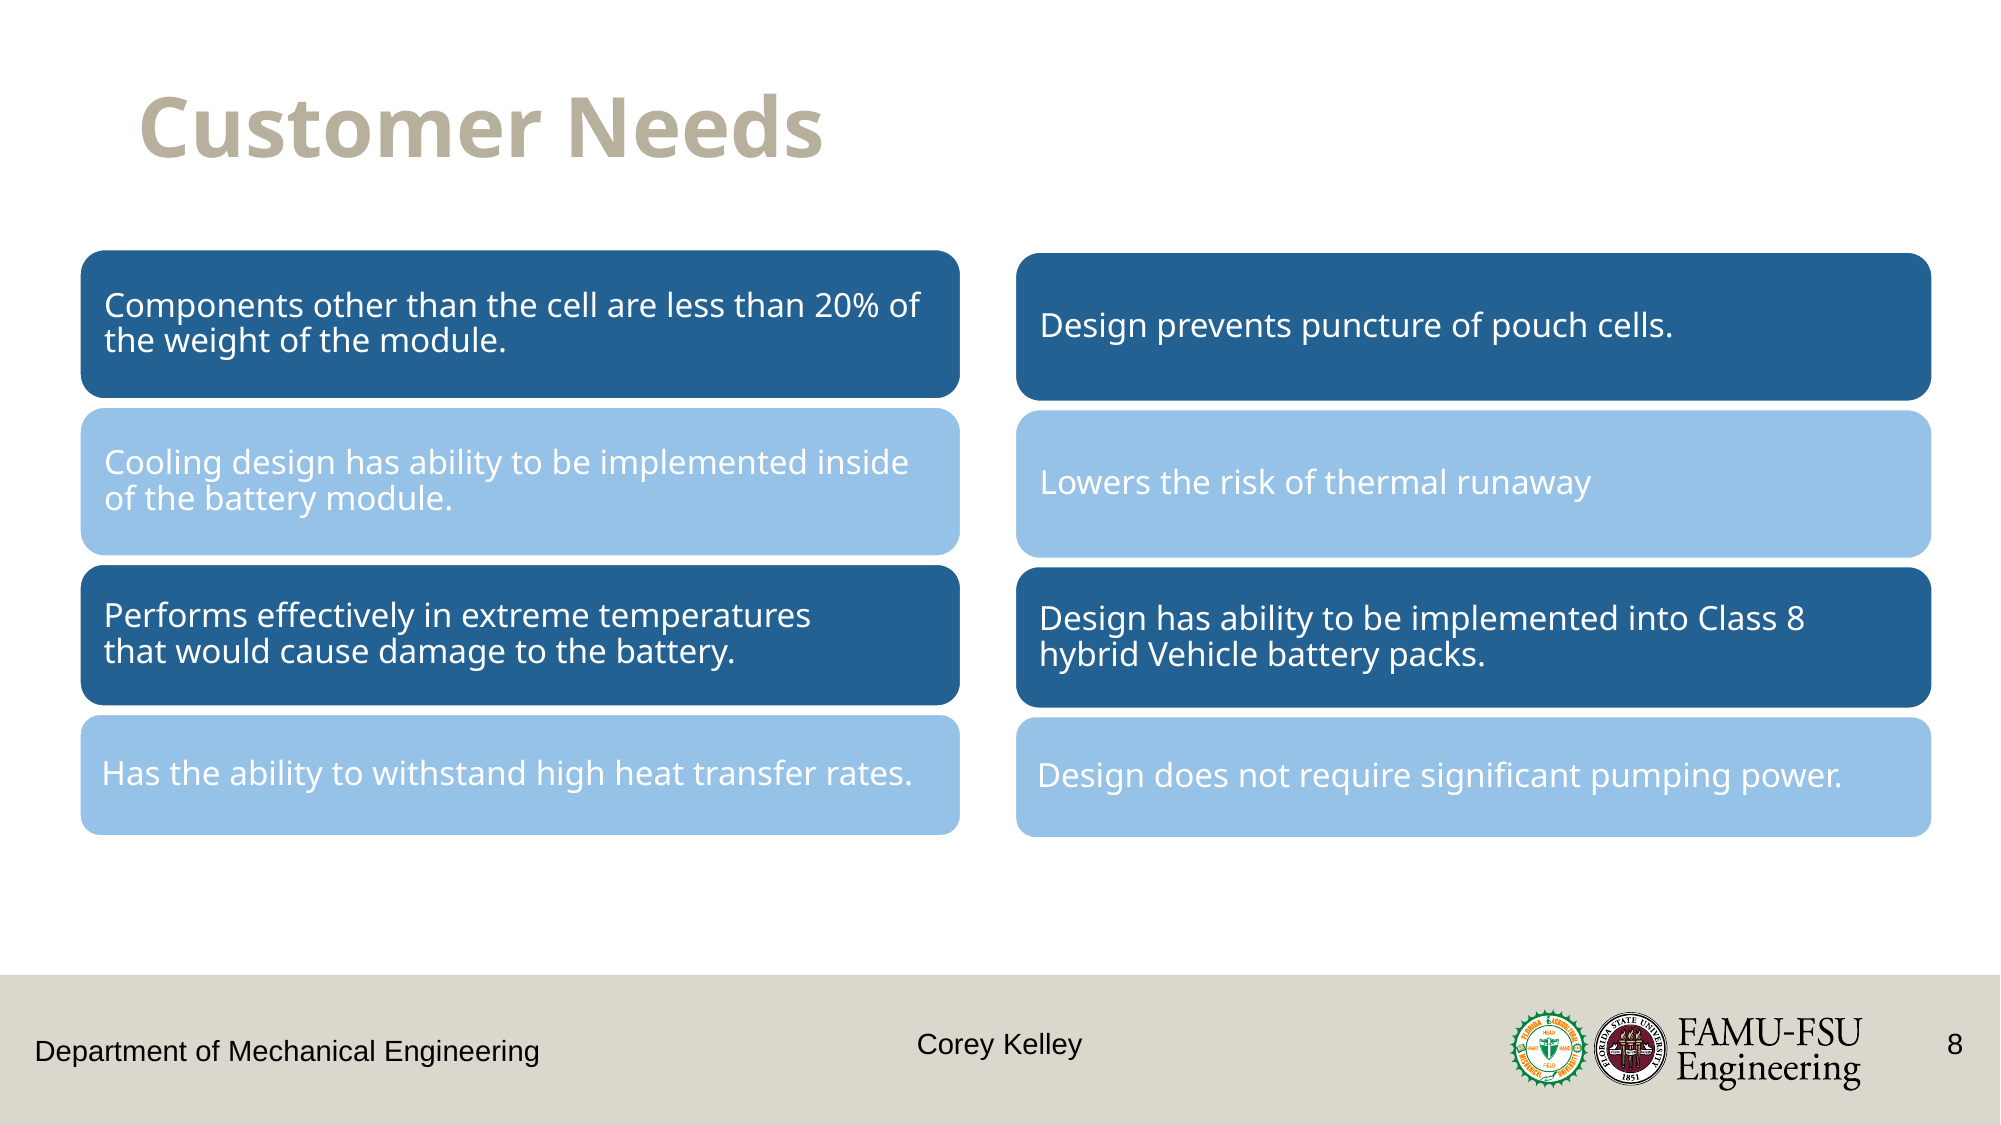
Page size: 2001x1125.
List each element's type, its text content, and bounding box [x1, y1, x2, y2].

title Customer Needs [122, 19, 1848, 184]
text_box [79, 114, 961, 971]
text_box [1015, 248, 1933, 842]
footer Corey Kelley [662, 1017, 1338, 1078]
slide_number 8 [1862, 1017, 1978, 1078]
